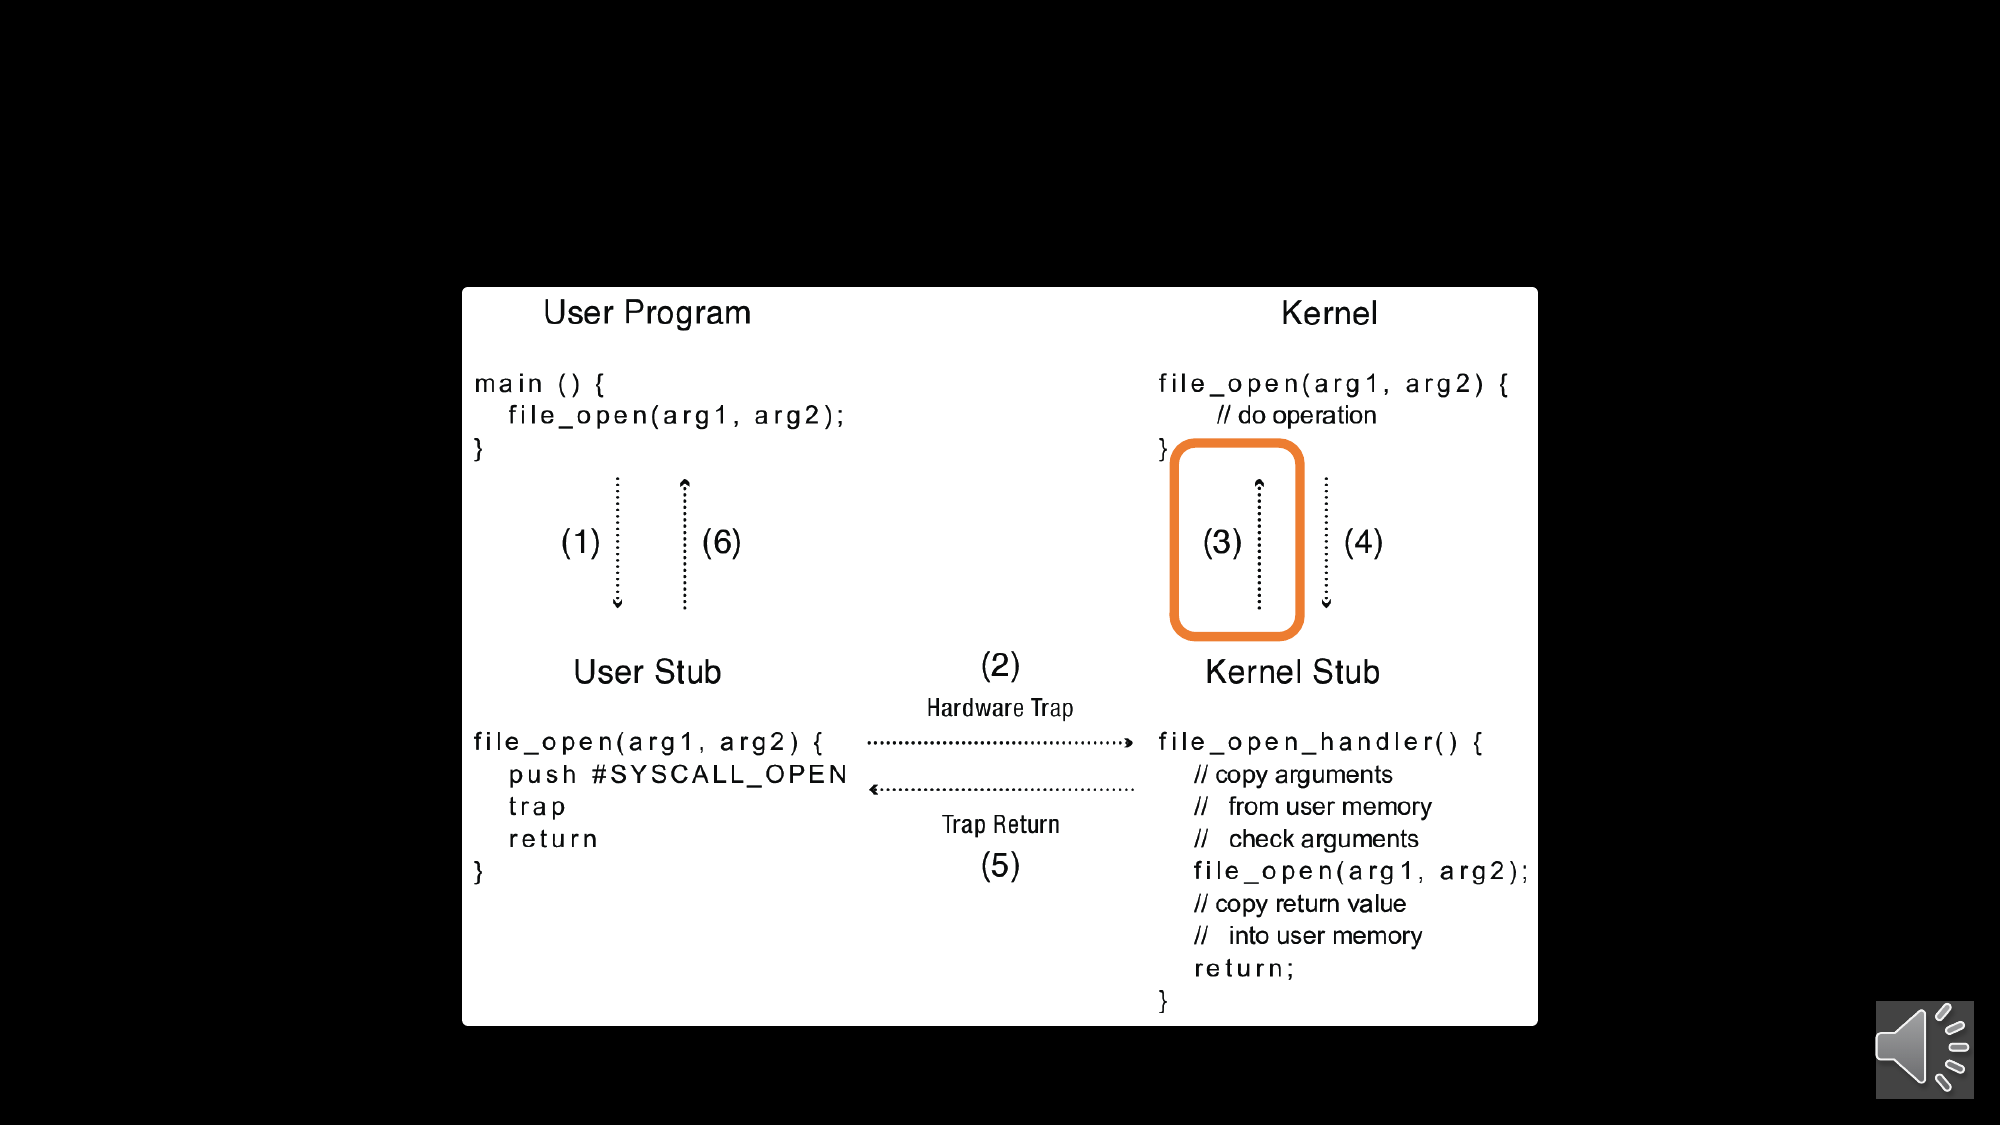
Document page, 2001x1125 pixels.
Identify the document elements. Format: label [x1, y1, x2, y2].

list [474, 299, 1526, 1014]
picture [1874, 999, 1975, 1100]
